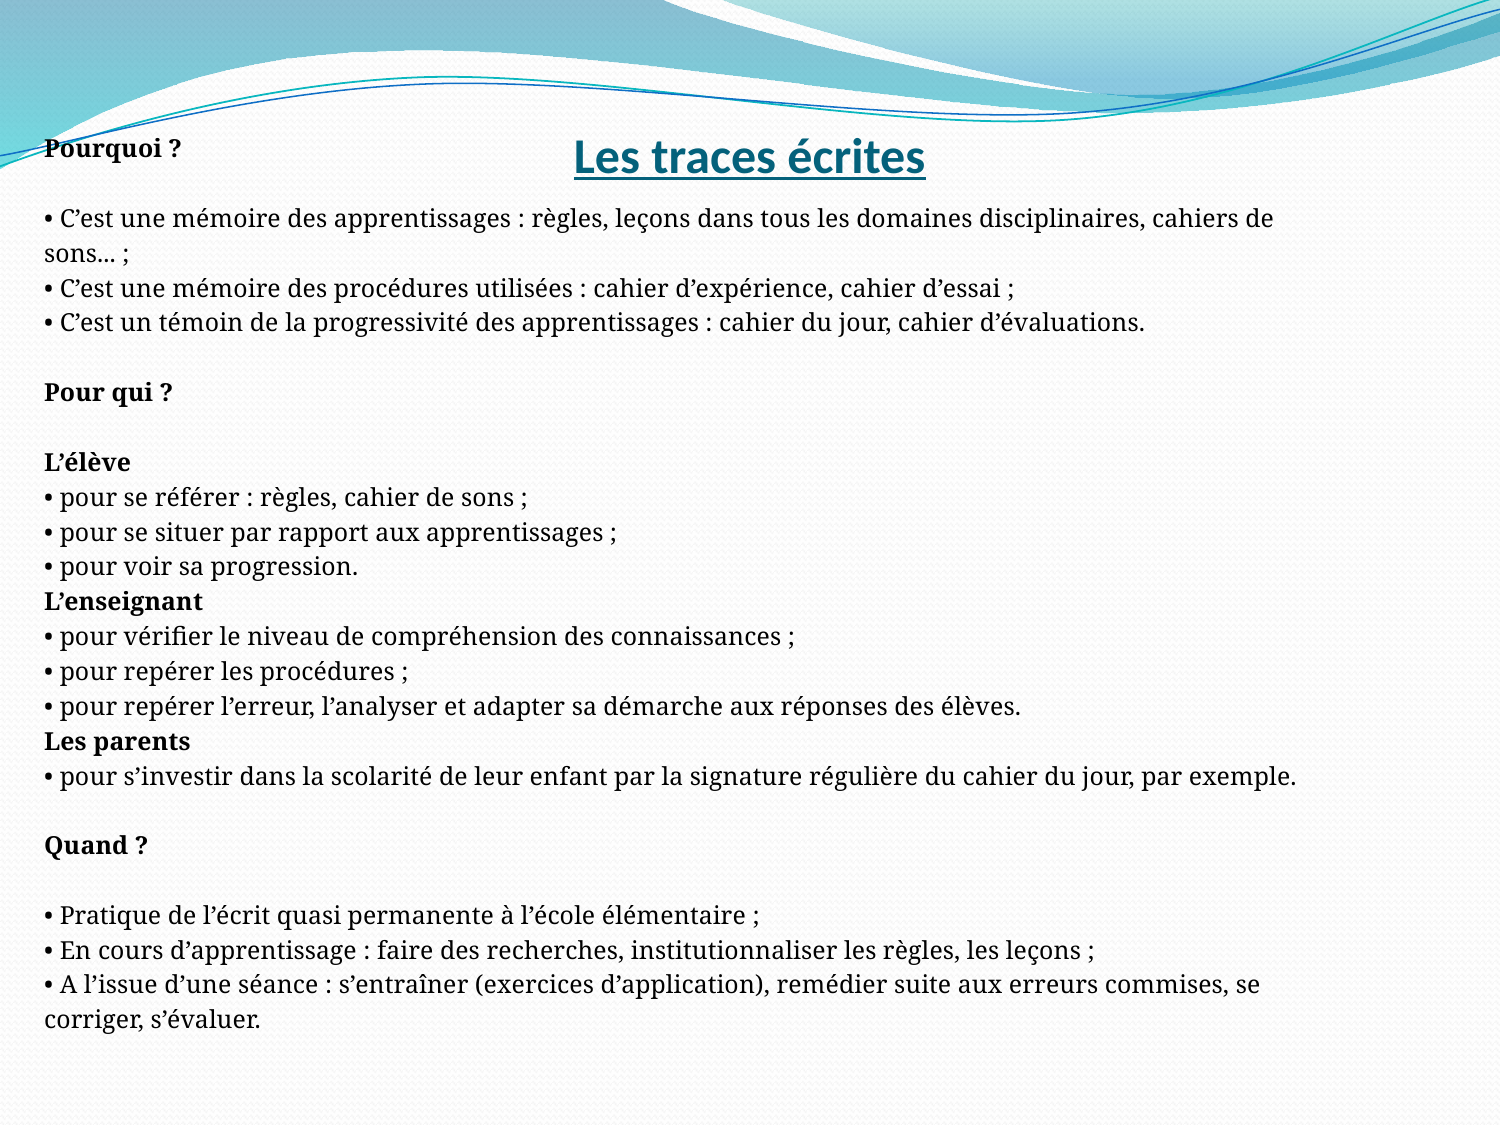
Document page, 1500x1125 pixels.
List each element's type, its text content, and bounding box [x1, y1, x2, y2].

title Les traces écrites [75, 115, 1425, 125]
list Pourquoi ? • C’est une mémoire des apprentissages : règles, leçons dans tous les domaines disciplinaires, cahiers de sons... ; • C’est une mémoire des procédures utilisées : cahier d’expérience, cahier d’essai ; • C’est un témoin de la progressivité des apprentissages : cahier du jour, cahier d’évaluations. Pour qui ? L’élève • pour se référer : règles, cahier de sons ; • pour se situer par rapport aux apprentissages ; • pour voir sa progression. L’enseignant • pour vérifier le niveau de compréhension des connaissances ; • pour repérer les procédures ; • pour repérer l’erreur, l’analyser et adapter sa démarche aux réponses des élèves. Les parents • pour s’investir dans la scolarité de leur enfant par la signature régulière du cahier du jour, par exemple. Quand ? • Pratique de l’écrit quasi permanente à l’école élémentaire ; • En cours d’apprentissage : faire des recherches, institutionnaliser les règles, les leçons ; • A l’issue d’une séance : s’entraîner (exercices d’application), remédier suite aux erreurs commises, se corriger, s’évaluer. [29, 125, 1483, 1083]
